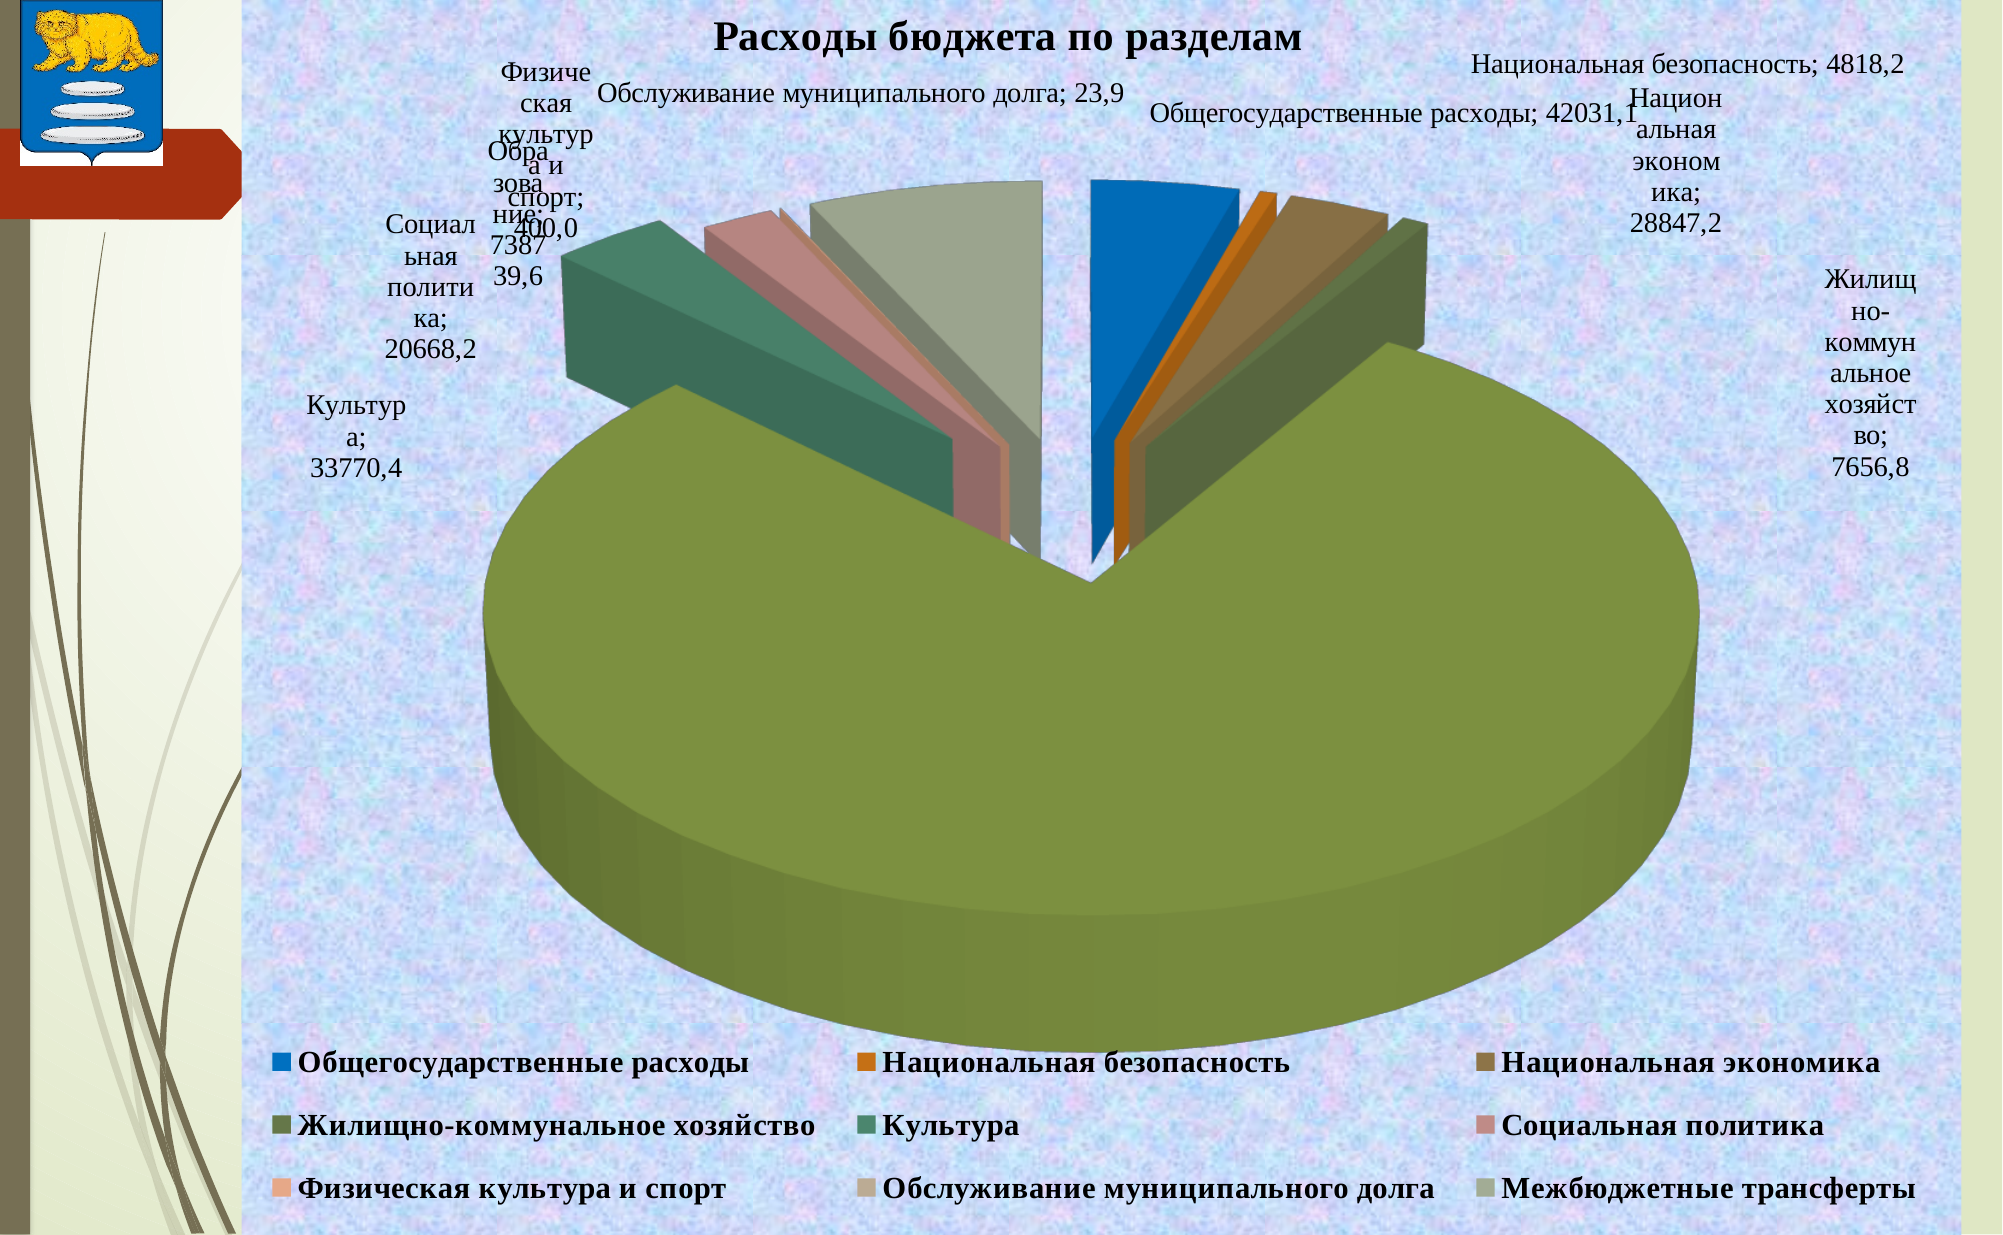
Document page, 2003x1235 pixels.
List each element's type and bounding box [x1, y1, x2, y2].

picture [20, 0, 163, 166]
chart [241, 0, 1962, 1235]
